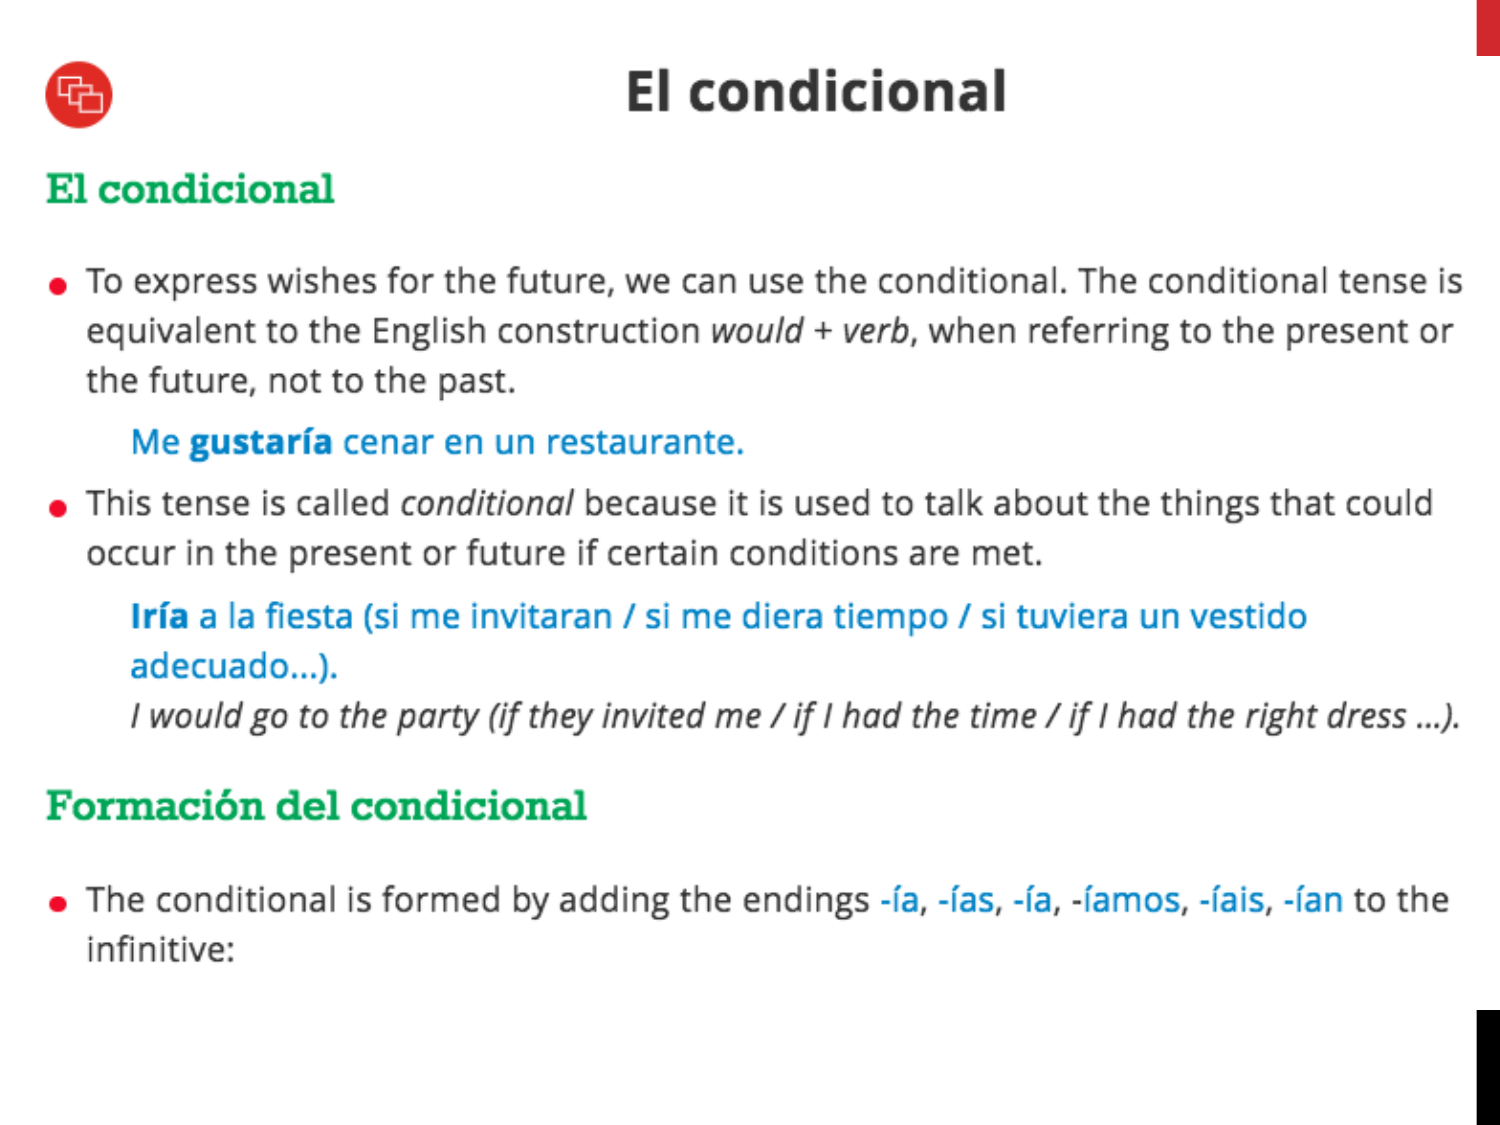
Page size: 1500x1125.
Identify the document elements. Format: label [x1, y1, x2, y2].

picture [0, 56, 1500, 1011]
